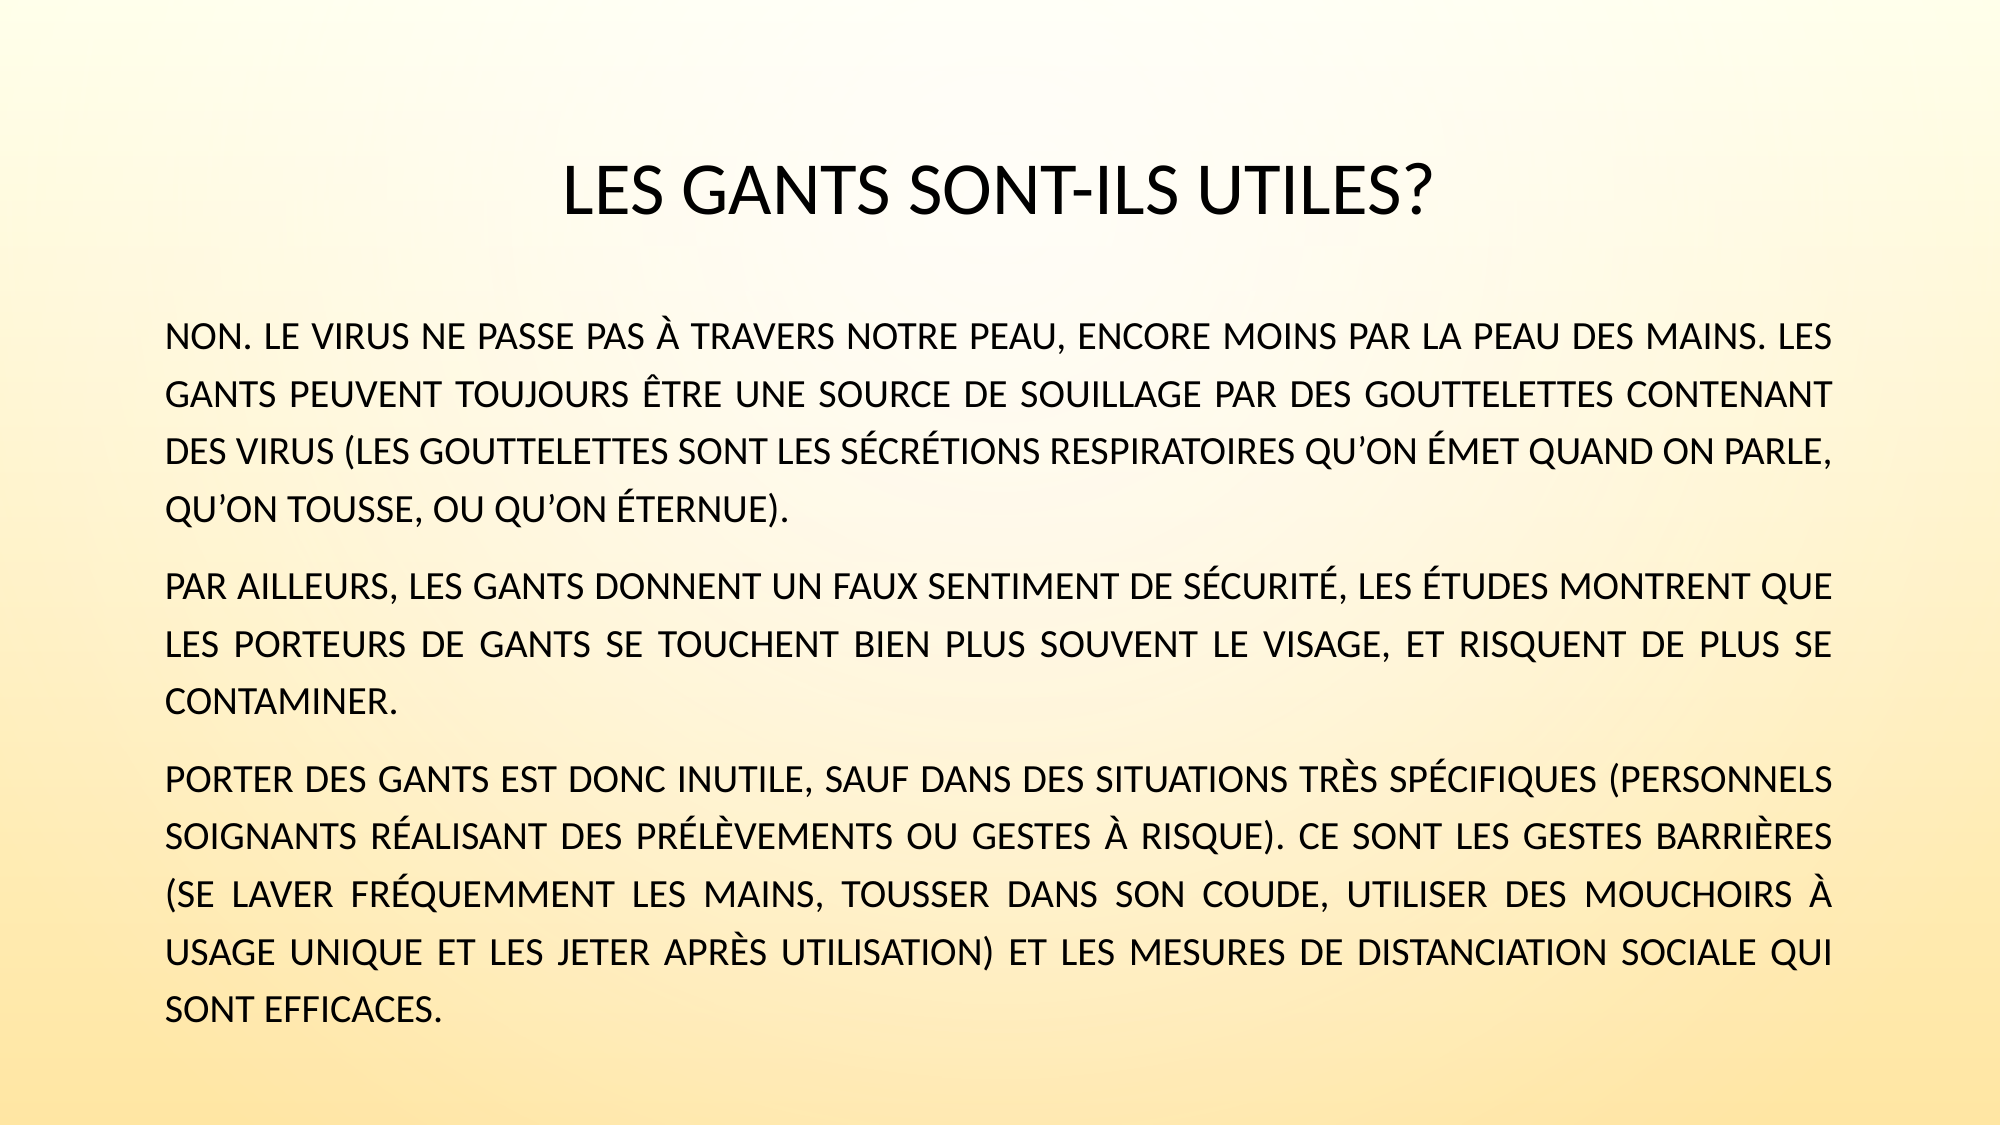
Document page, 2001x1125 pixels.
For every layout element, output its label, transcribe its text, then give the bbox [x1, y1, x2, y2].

list Non. Le virus ne passe pas à travers notre peau, encore moins par la peau des mains. Les gants peuvent toujours être une source de souillage par des gouttelettes contenant des virus (les gouttelettes sont les sécrétions respiratoires qu’on émet quand on parle, qu’on tousse, ou qu’on éternue). Par ailleurs, les gants donnent un faux sentiment de sécurité, les études montrent que les porteurs de gants se touchent bien plus souvent le visage, et risquent de plus se contaminer. Porter des gants est donc inutile, sauf dans des situations très spécifiques (personnels soignants réalisant des prélèvements ou gestes à risque). Ce sont les gestes barrières (se laver fréquemment les mains, tousser dans son coude, utiliser des mouchoirs à usage unique et les jeter après utilisation) et les mesures de distanciation sociale qui sont efficaces. [149, 292, 1851, 1041]
title Les gants sont-ils utiles? [149, 101, 1851, 279]
